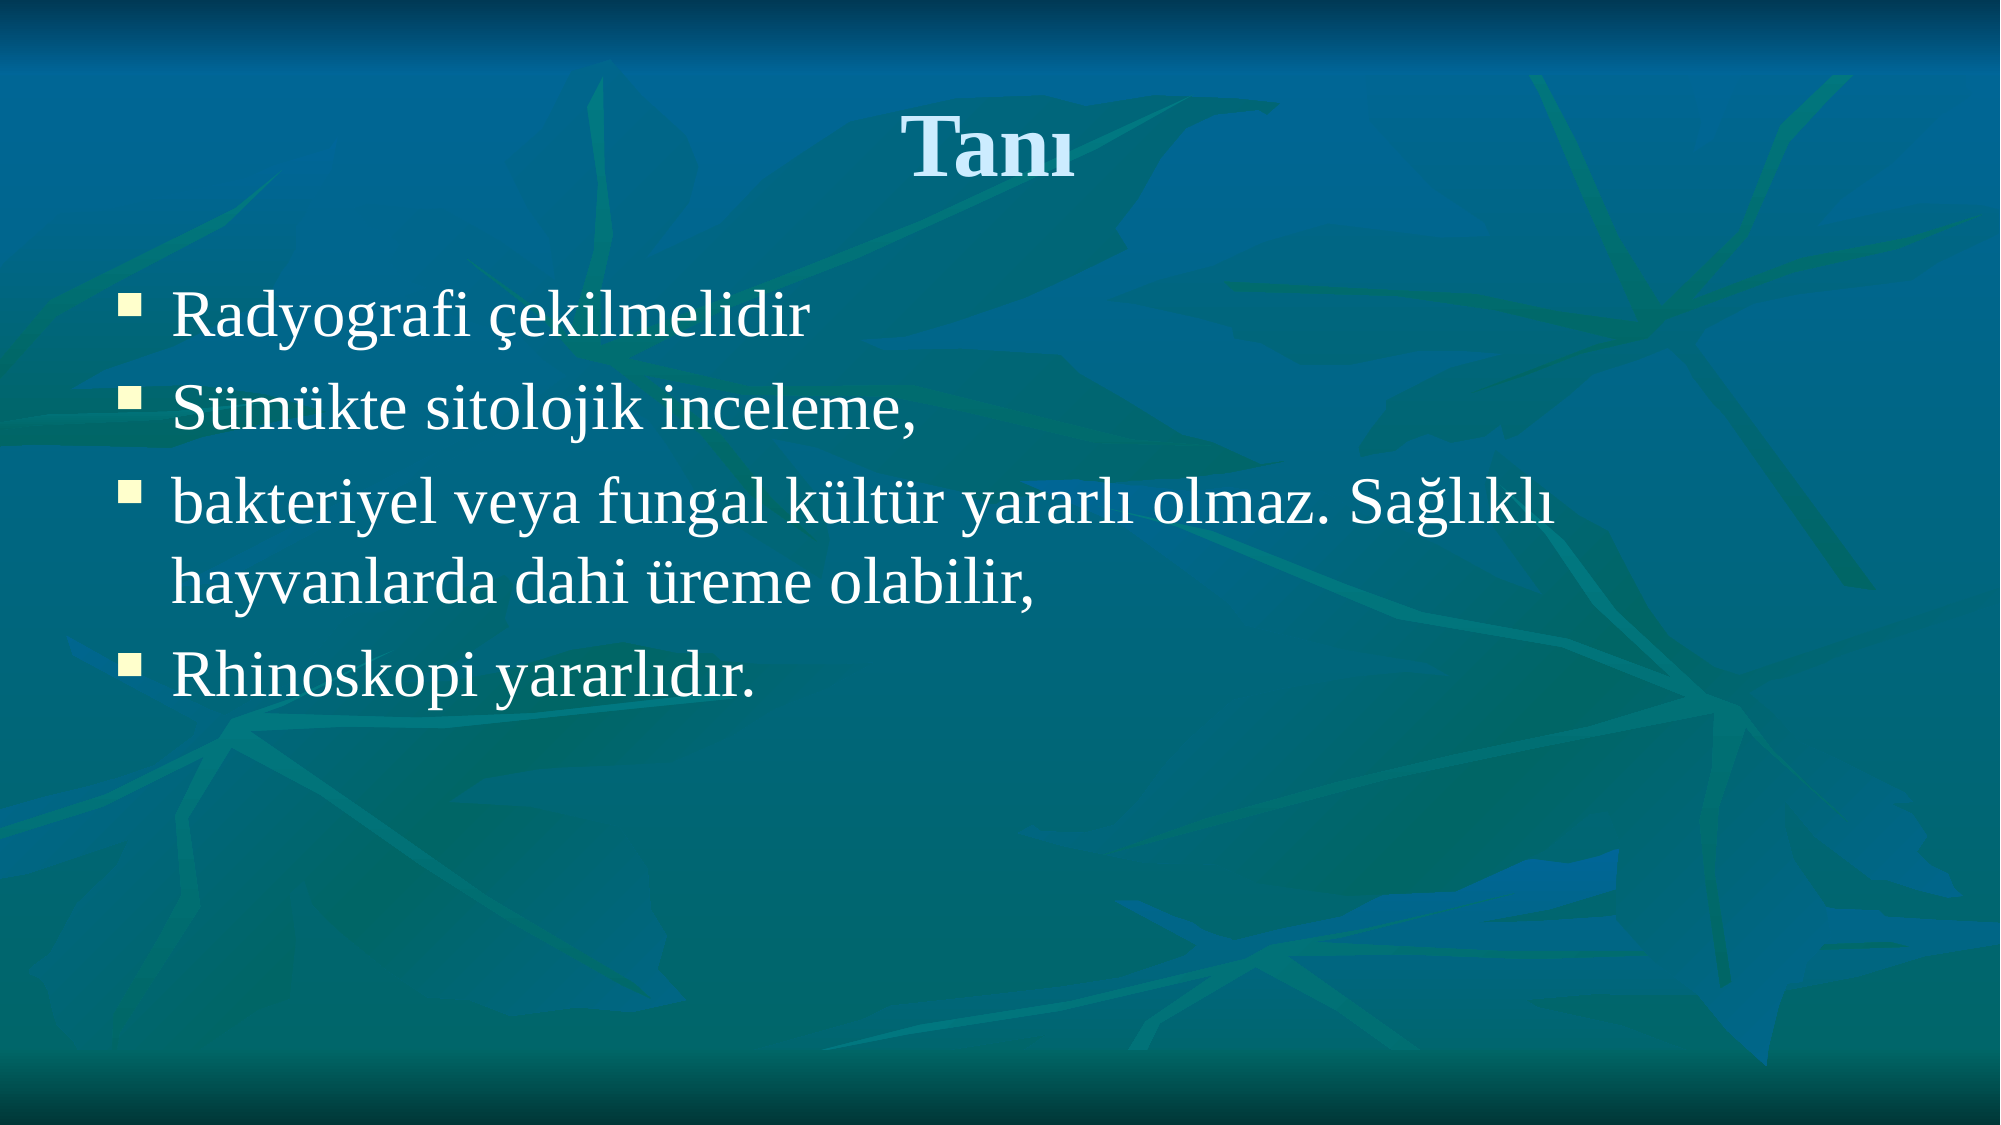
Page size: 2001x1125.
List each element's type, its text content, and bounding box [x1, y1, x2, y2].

list Radyografi çekilmelidir Sümükte sitolojik inceleme, bakteriyel veya fungal kültür yararlı olmaz. Sağlıklı hayvanlarda dahi üreme olabilir, Rhinoskopi yararlıdır. [99, 262, 1901, 1006]
title Tanı [99, 45, 1901, 234]
